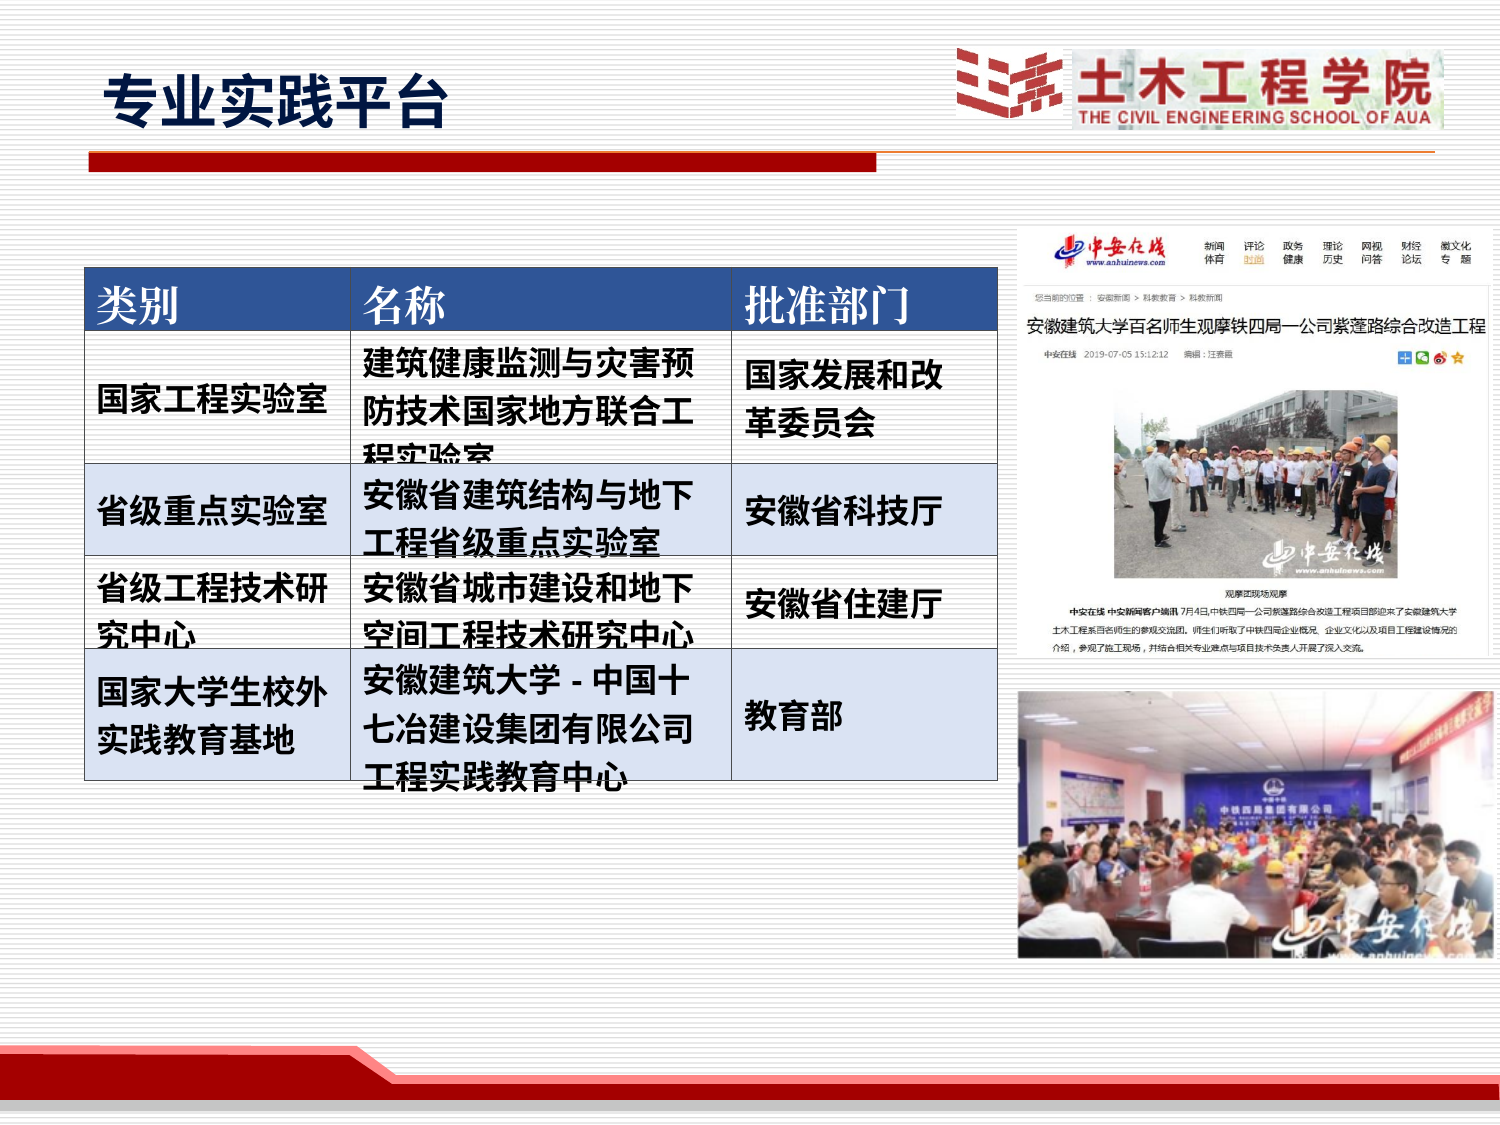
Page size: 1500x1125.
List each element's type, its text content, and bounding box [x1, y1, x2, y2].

table_cell 安徽省科技厅 [732, 464, 997, 555]
table_cell 安徽省住建厅 [732, 556, 997, 648]
table_cell 安徽省城市建设和地下空间工程技术研究中心 [351, 556, 731, 648]
table_cell 国家大学生校外实践教育基地 [85, 649, 350, 780]
table_cell 省级重点实验室 [85, 464, 350, 555]
table_header 名称 [351, 268, 731, 330]
picture [0, 0, 1500, 1075]
picture [0, 1112, 1500, 1125]
text_box 专业实践平台 [87, 58, 467, 143]
table_cell 省级工程技术研究中心 [85, 556, 350, 648]
table_cell 建筑健康监测与灾害预防技术国家地方联合工程实验室 [351, 331, 731, 463]
table_header 类别 [85, 268, 350, 330]
table_header 批准部门 [732, 268, 997, 330]
table_cell 国家发展和改 革委员会 [732, 331, 997, 463]
table_cell 国家工程实验室 [85, 331, 350, 463]
table_cell 安徽建筑大学-中国十七冶建设集团有限公司工程实践教育中心 [351, 649, 731, 780]
table_cell 安徽省建筑结构与地下工程省级重点实验室 [351, 464, 731, 555]
table_cell 教育部 [732, 649, 997, 780]
